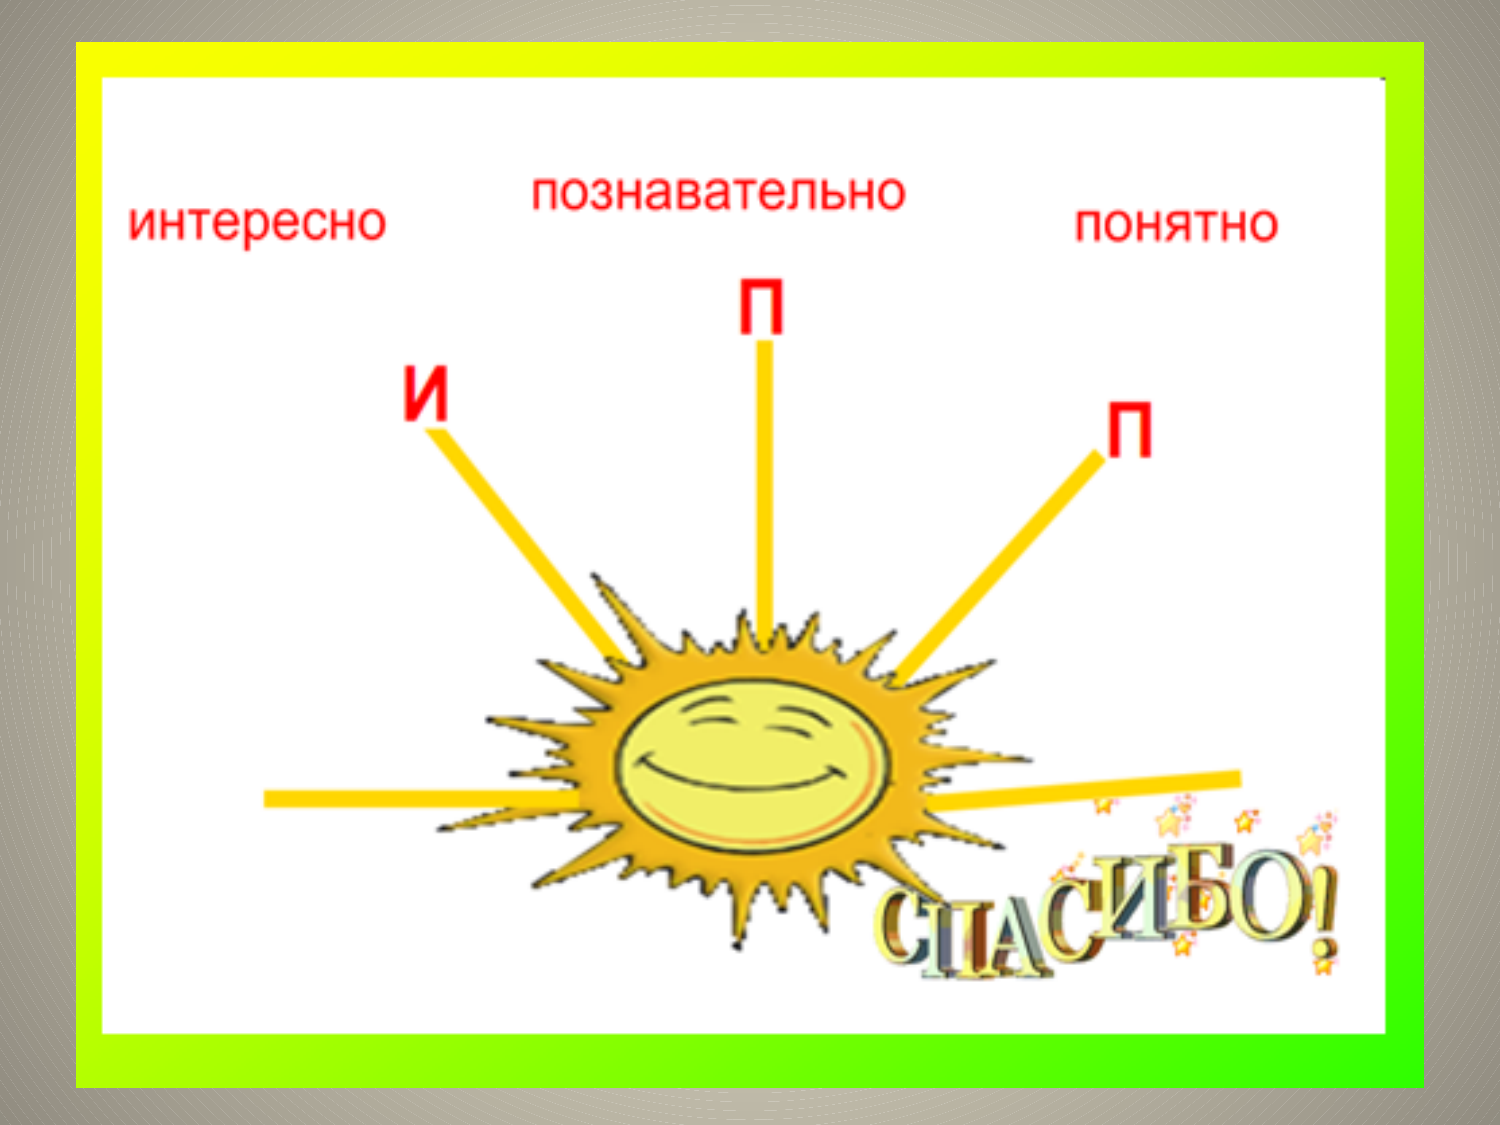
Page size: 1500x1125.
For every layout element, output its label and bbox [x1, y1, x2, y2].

picture [76, 42, 1424, 1088]
